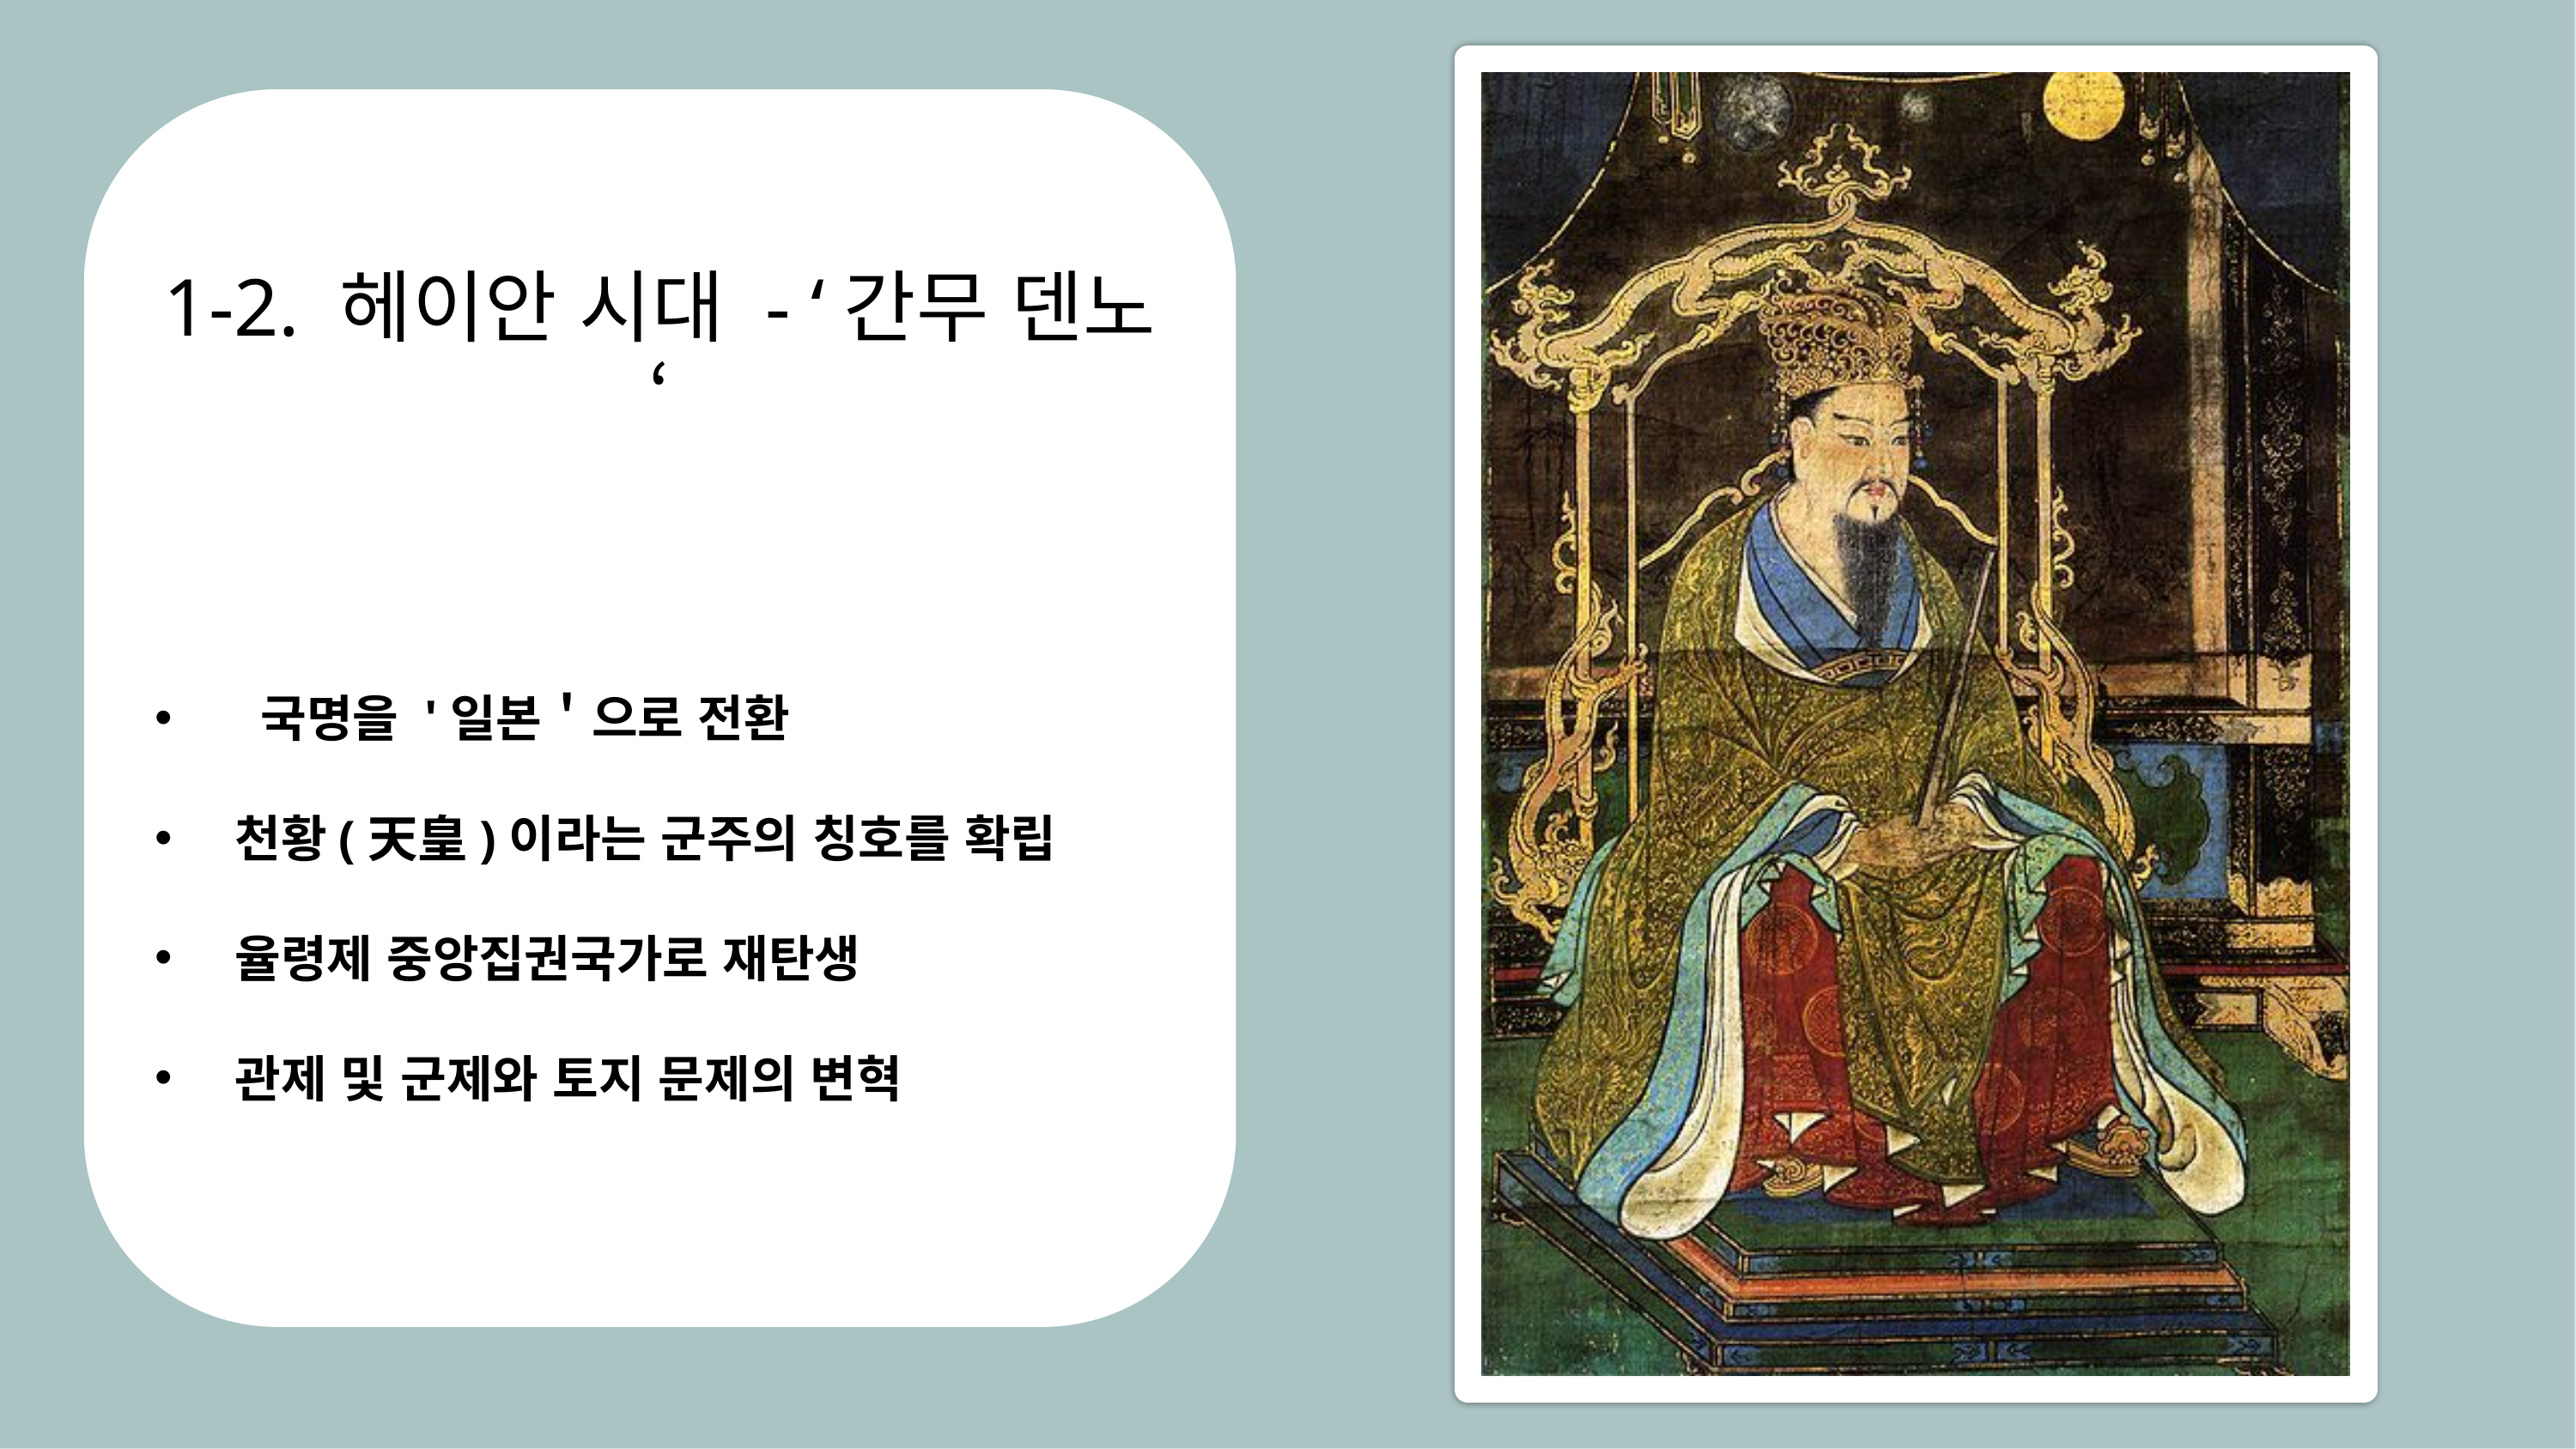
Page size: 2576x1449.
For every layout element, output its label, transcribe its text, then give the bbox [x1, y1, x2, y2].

picture [0, 0, 2576, 1449]
text_box 1-2. 헤이안 시대 - ‘간무 덴노‘ 국명을 '일본＇으로 전환 천황(天皇)이라는 군주의 칭호를 확립 율령제 중앙집권국가로 재탄생 관제 및 군제와 토지 문제의 변혁 [83, 89, 1236, 1327]
